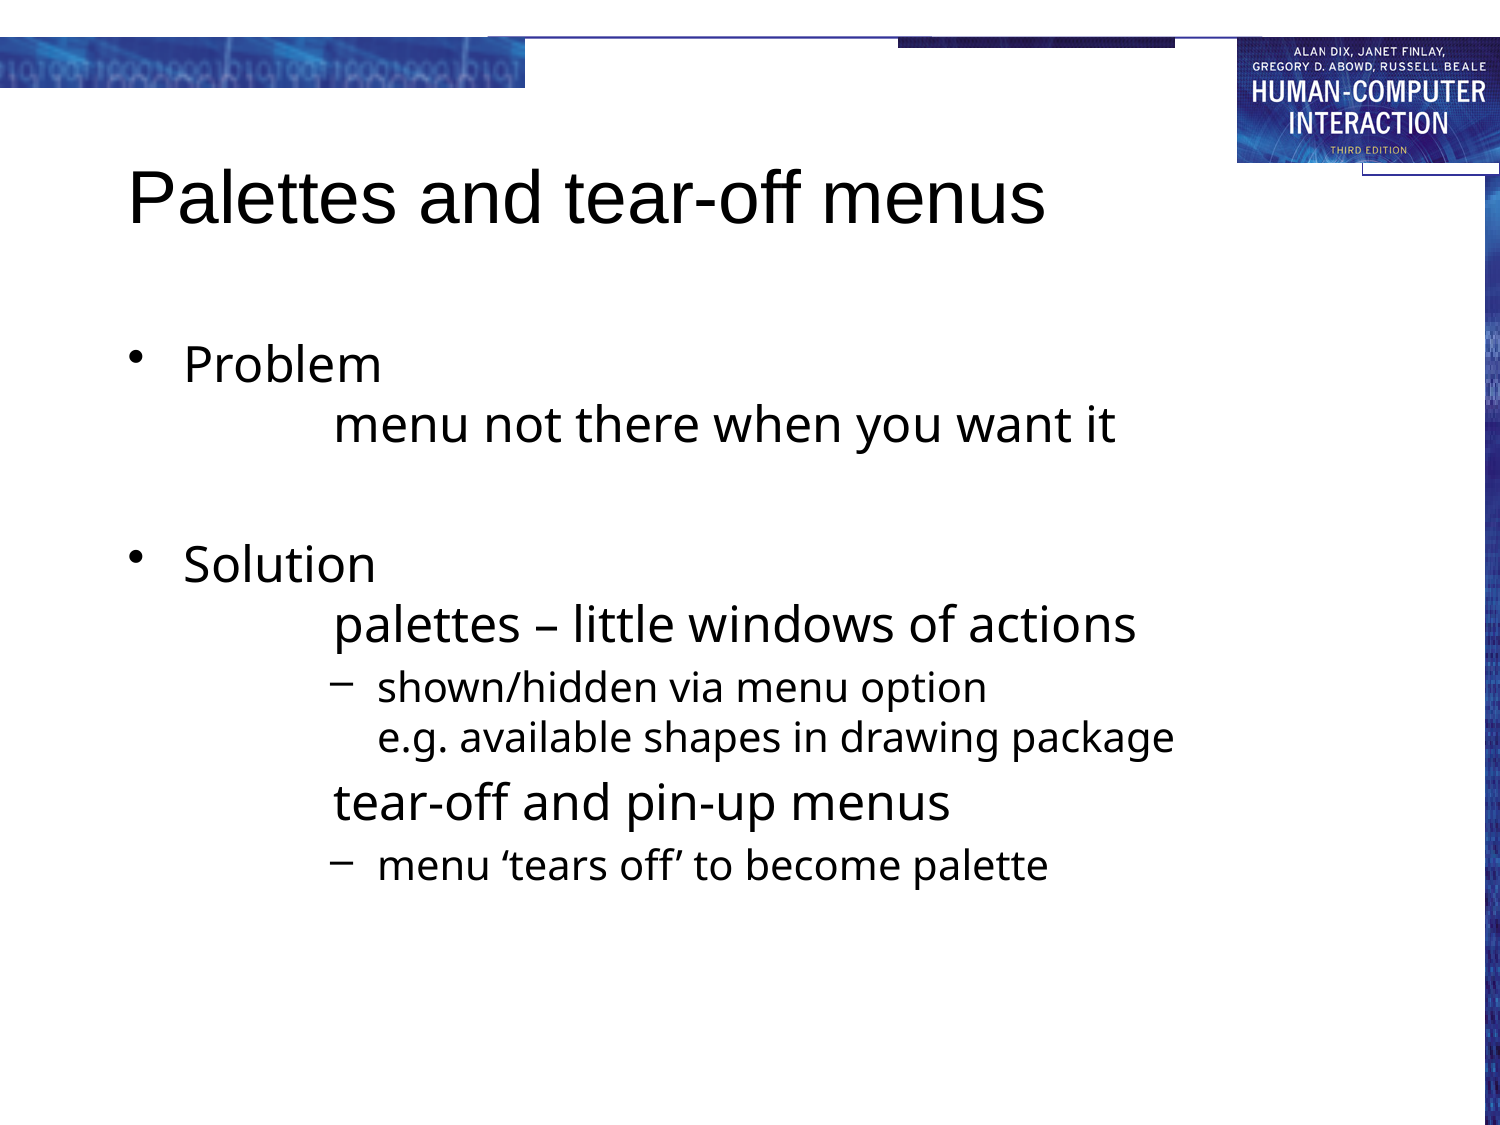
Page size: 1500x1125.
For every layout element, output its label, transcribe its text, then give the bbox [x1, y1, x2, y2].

picture [898, 37, 1175, 48]
picture [0, 37, 525, 88]
title Palettes and tear-off menus [112, 99, 1238, 288]
picture [1237, 37, 1500, 163]
list Problem menu not there when you want it Solution palettes – little windows of actions shown/hidden via menu option e.g. available shapes in drawing package tear-off and pin-up menus menu ‘tears off’ to become palette [112, 324, 1388, 1000]
picture [1485, 176, 1500, 1125]
